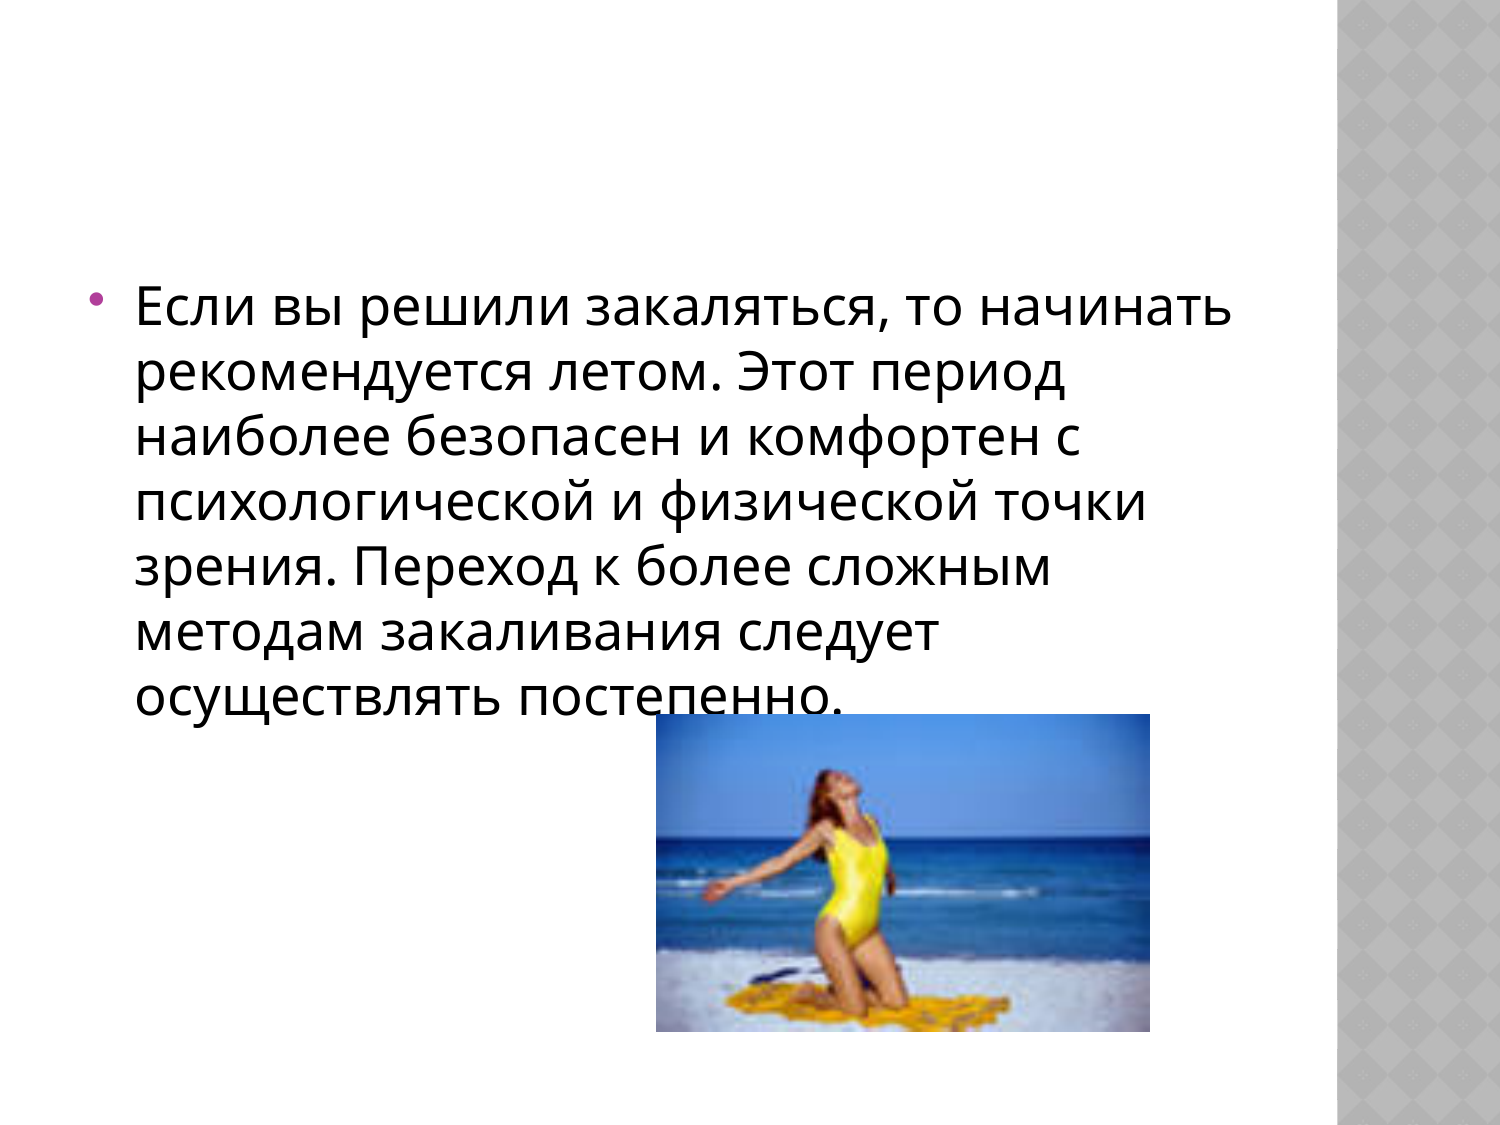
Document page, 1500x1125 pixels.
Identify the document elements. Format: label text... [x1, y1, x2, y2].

list Если вы решили закаляться, то начинать рекомендуется летом. Этот период наиболее безопасен и комфортен с психологической и физической точки зрения. Переход к более сложным методам закаливания следует осуществлять постепенно. [75, 264, 1263, 1059]
picture [655, 714, 1150, 1032]
